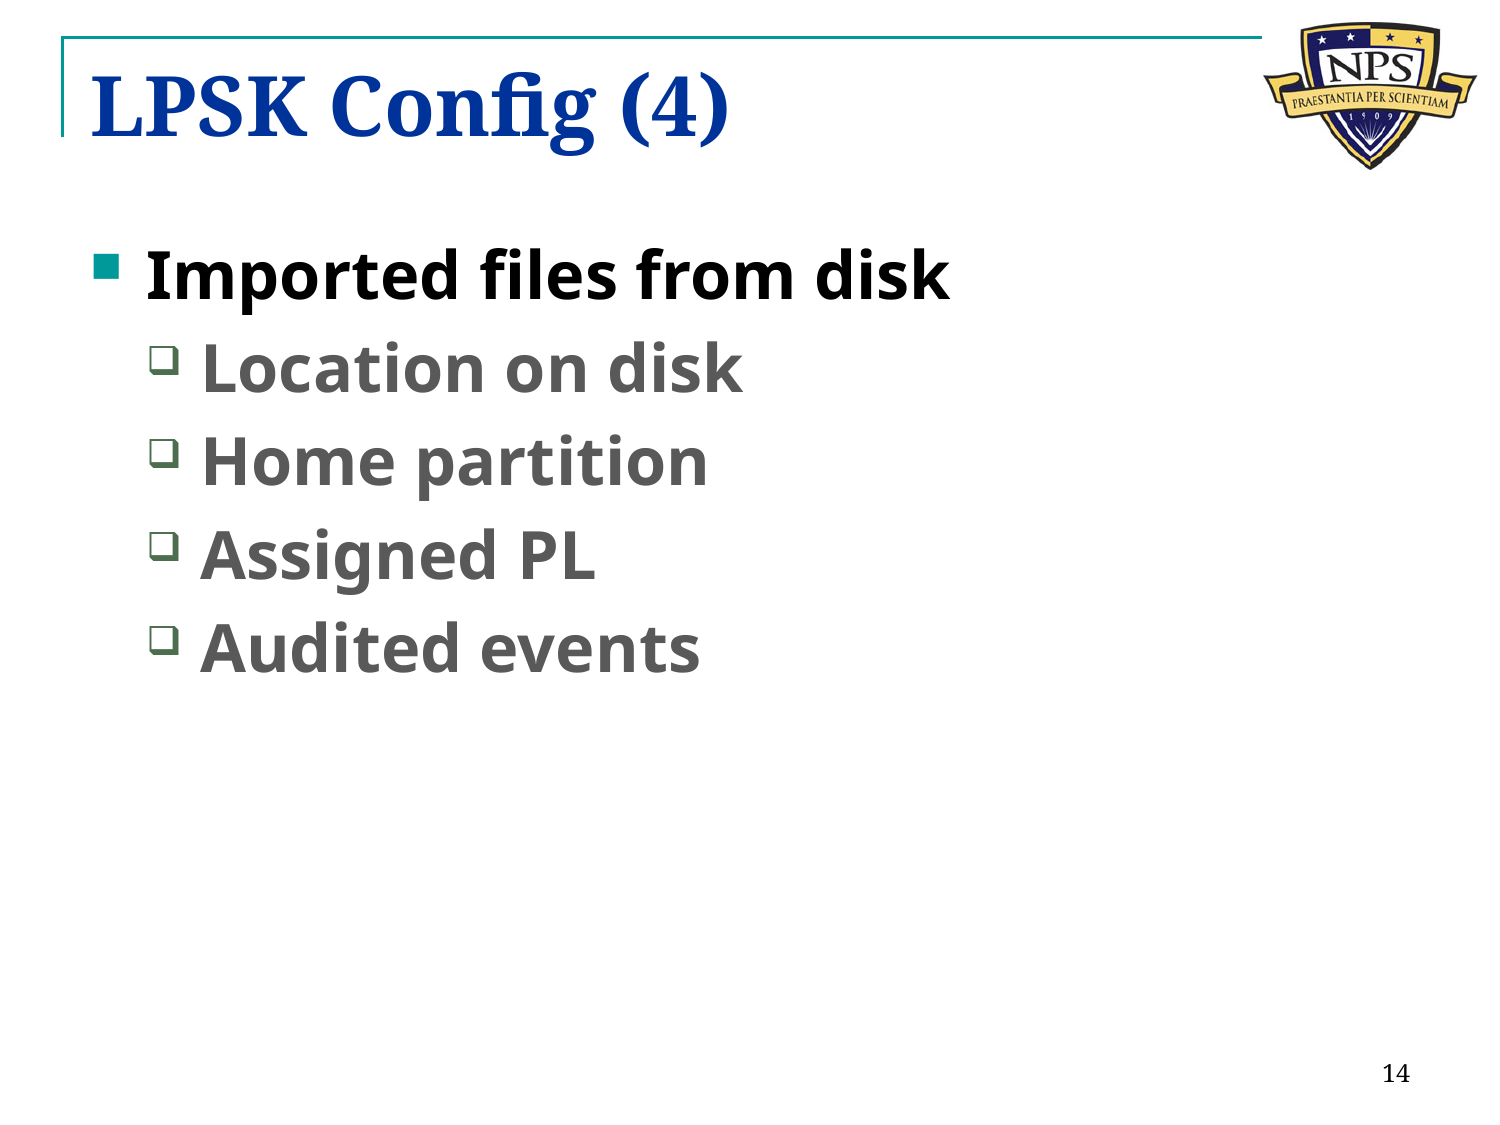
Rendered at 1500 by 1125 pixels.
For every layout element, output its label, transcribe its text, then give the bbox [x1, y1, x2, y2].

slide_number 14 [1074, 1049, 1426, 1100]
picture [1262, 12, 1485, 175]
list Imported files from disk Location on disk Home partition Assigned PL Audited events [75, 224, 1425, 1000]
title LPSK Config (4) [75, 45, 1225, 163]
